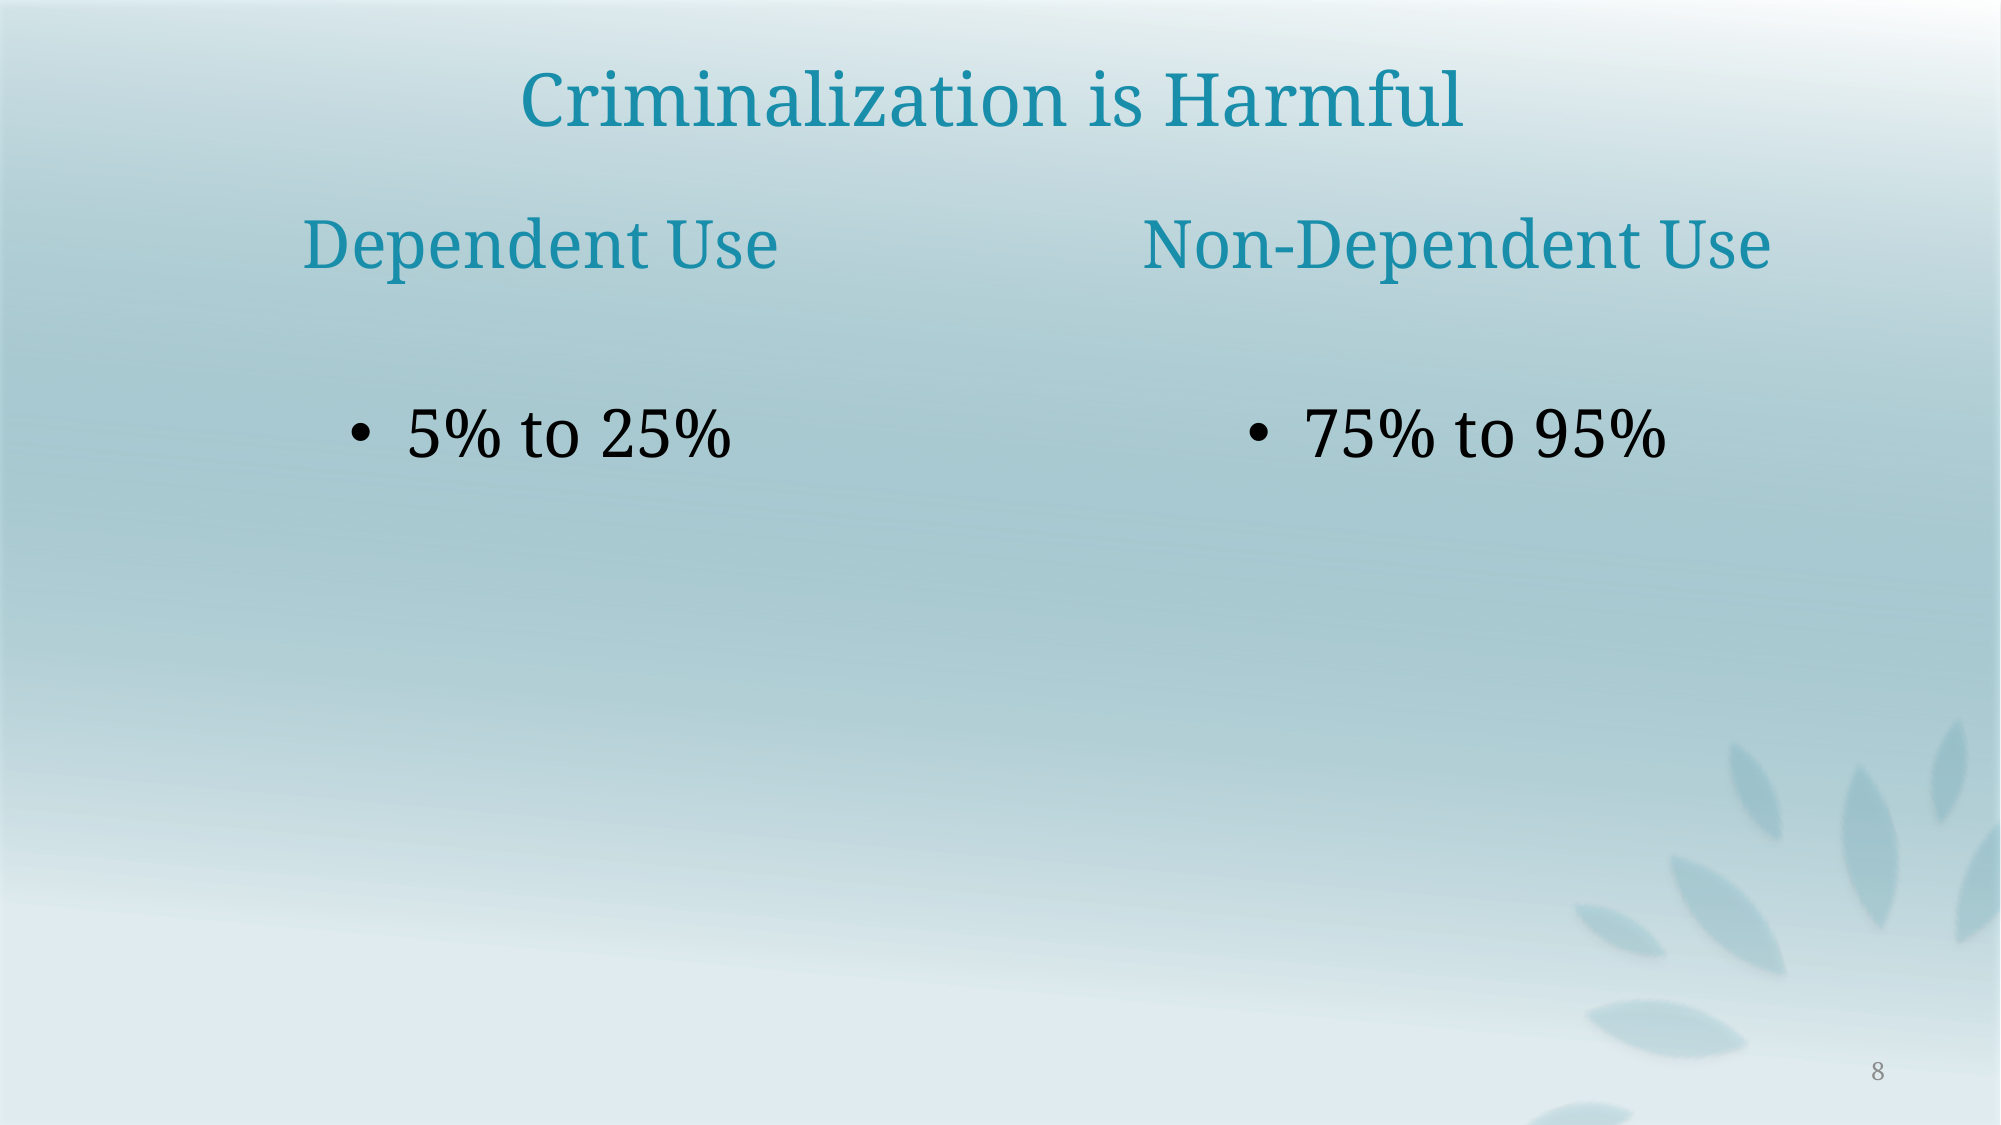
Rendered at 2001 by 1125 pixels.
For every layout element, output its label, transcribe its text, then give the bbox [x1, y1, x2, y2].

list 75% to 95% [1015, 289, 1900, 1006]
list Non-Dependent Use [1015, 184, 1900, 289]
list 5% to 25% [99, 289, 984, 1006]
slide_number 8 [1433, 1042, 1900, 1103]
list Dependent Use [99, 184, 984, 289]
title Criminalization is Harmful [99, 45, 1900, 149]
